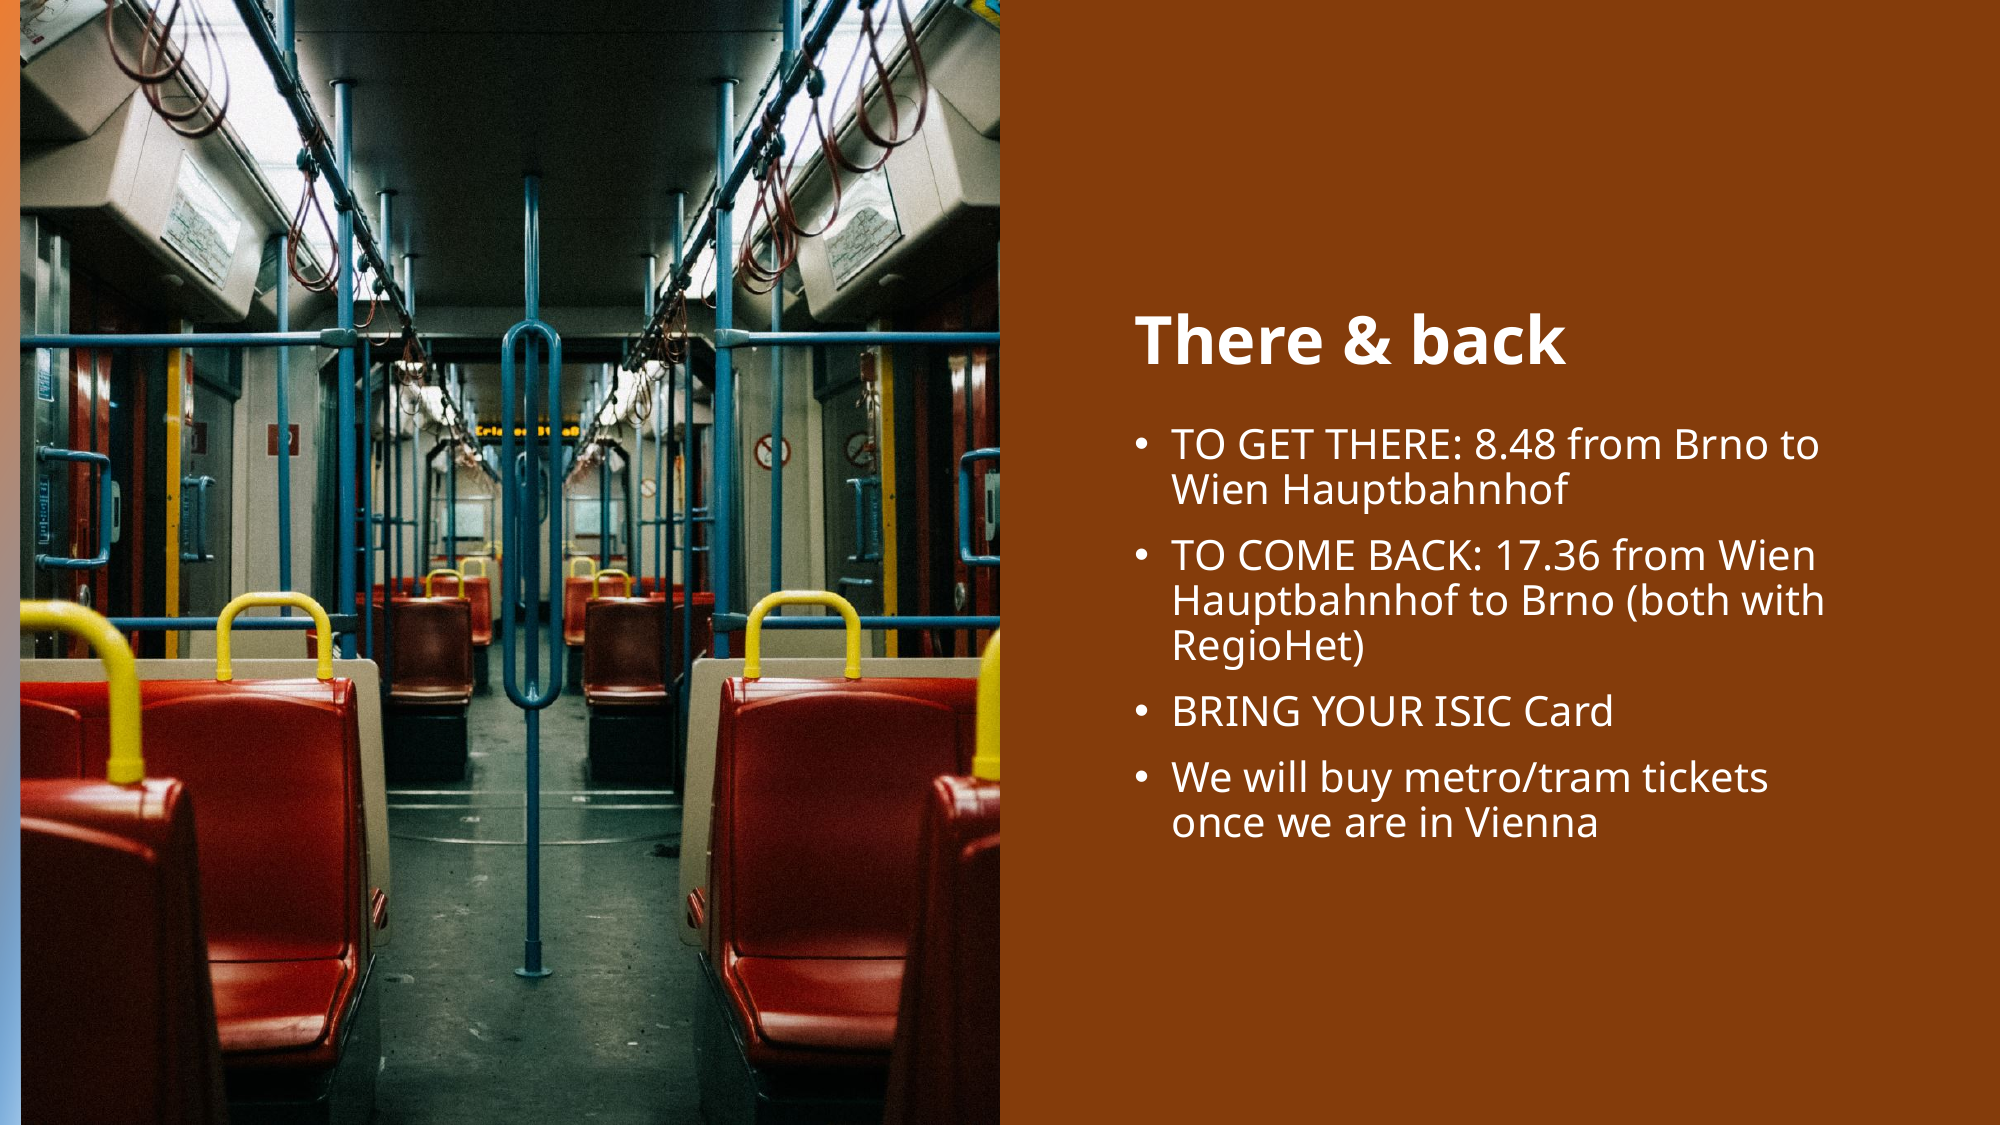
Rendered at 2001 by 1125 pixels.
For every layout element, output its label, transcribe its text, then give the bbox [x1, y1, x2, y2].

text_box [0, 0, 21, 1125]
title There & back [1119, 121, 1857, 387]
list TO GET THERE: 8.48 from Brno to Wien Hauptbahnhof TO COME BACK: 17.36 from Wien Hauptbahnhof to Brno (both with RegioHet) BRING YOUR ISIC Card We will buy metro/tram tickets once we are in Vienna [1119, 415, 1857, 982]
picture [21, 0, 1000, 1125]
